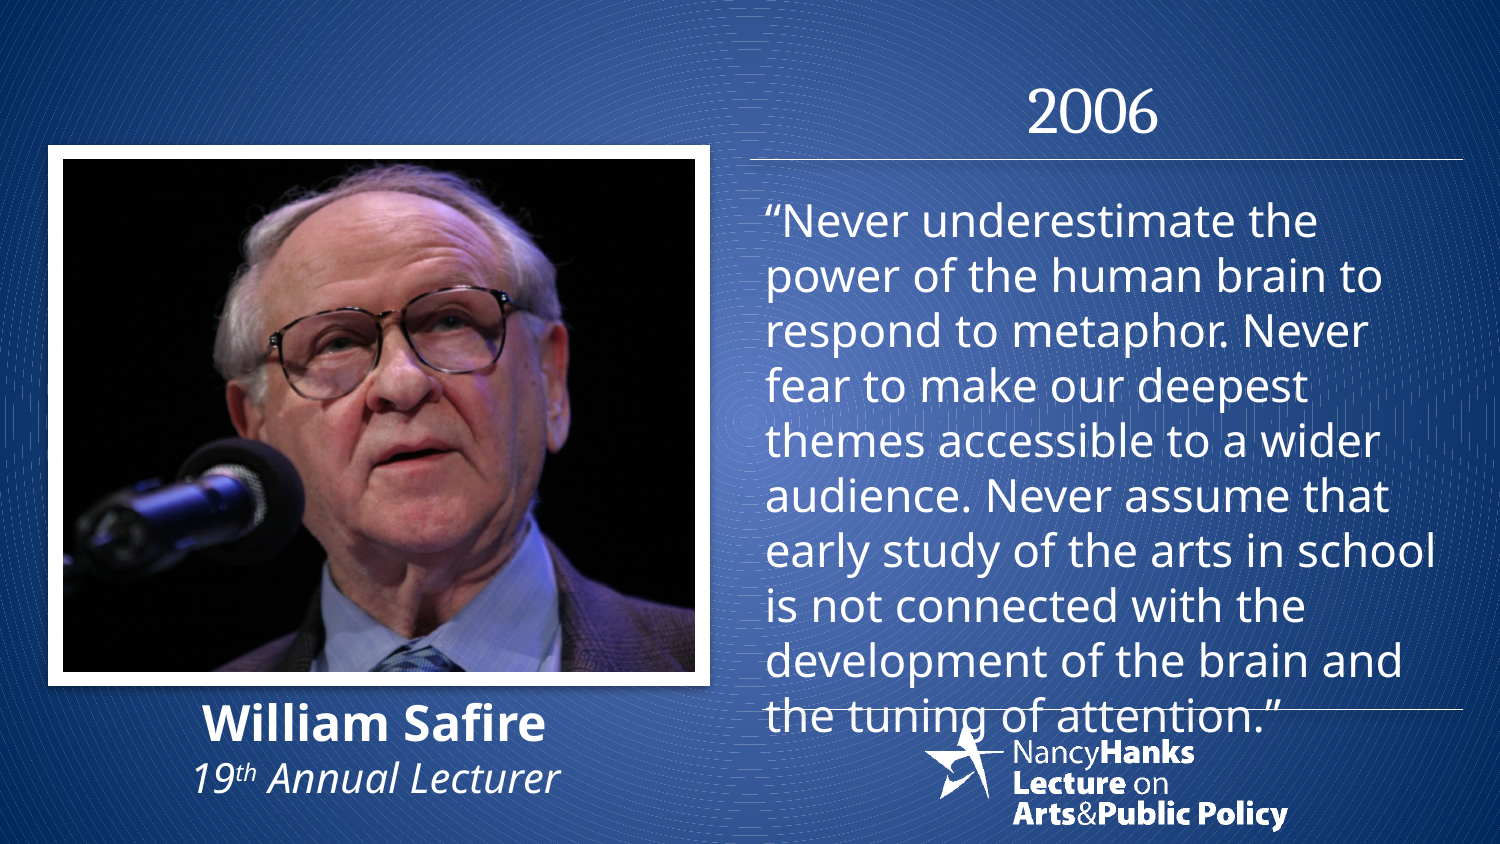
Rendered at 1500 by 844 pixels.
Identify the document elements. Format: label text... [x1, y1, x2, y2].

text_box “Never underestimate the power of the human brain to respond to metaphor. Never fear to make our deepest themes accessible to a wider audience. Never assume that early study of the arts in school is not connected with the development of the brain and the tuning of attention.” [750, 184, 1475, 749]
text_box William Safire 19th Annual Lecturer [50, 684, 700, 810]
picture [62, 159, 696, 673]
text_box 2006 [1012, 59, 1200, 154]
picture [924, 721, 1288, 832]
